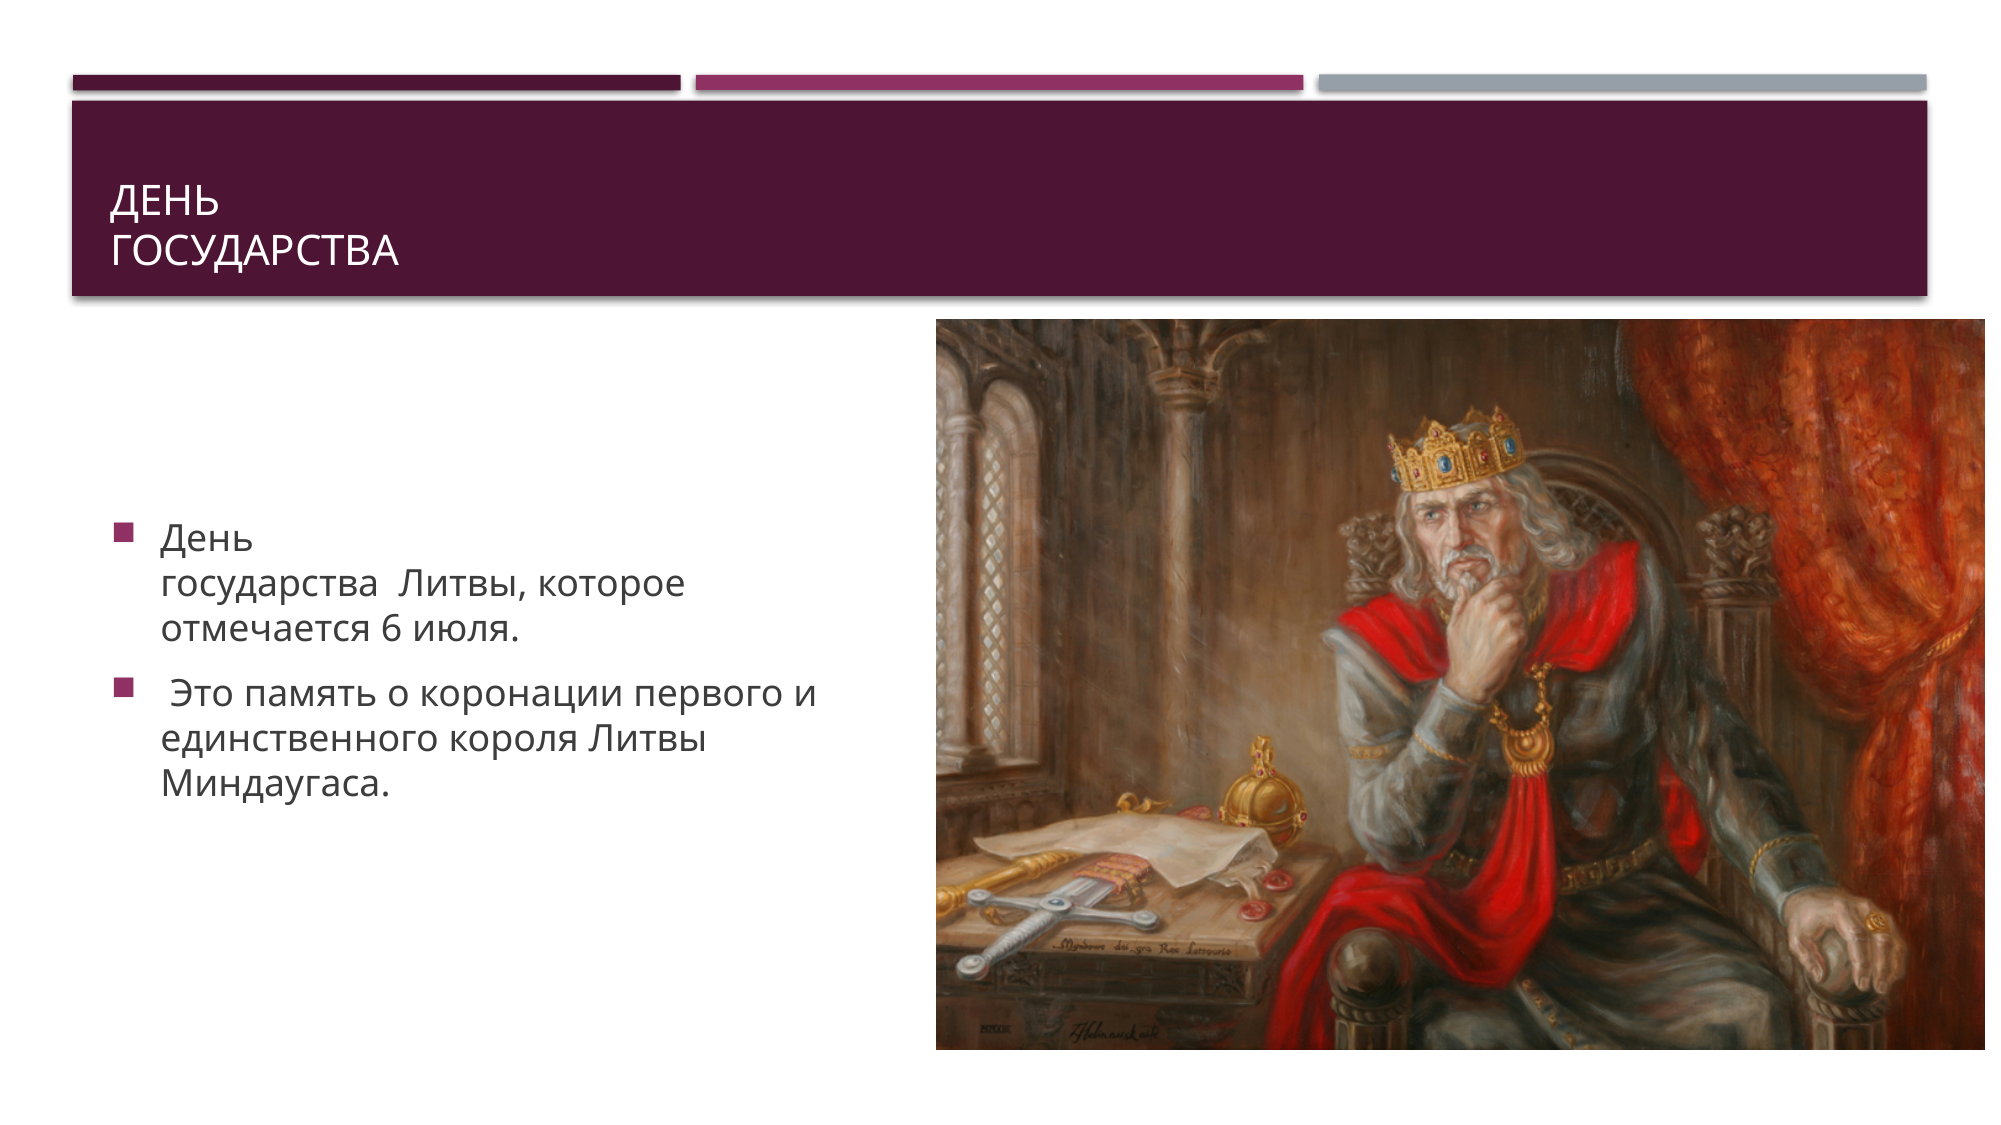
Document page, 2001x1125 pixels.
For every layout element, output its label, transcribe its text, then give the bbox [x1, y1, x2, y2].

list День государства Литвы, которое отмечается 6 июля. Это память о коронации первого и единственного короля Литвы Миндаугаса. [95, 357, 878, 962]
picture [936, 318, 1986, 1050]
title день ГосударствА [95, 115, 1905, 282]
